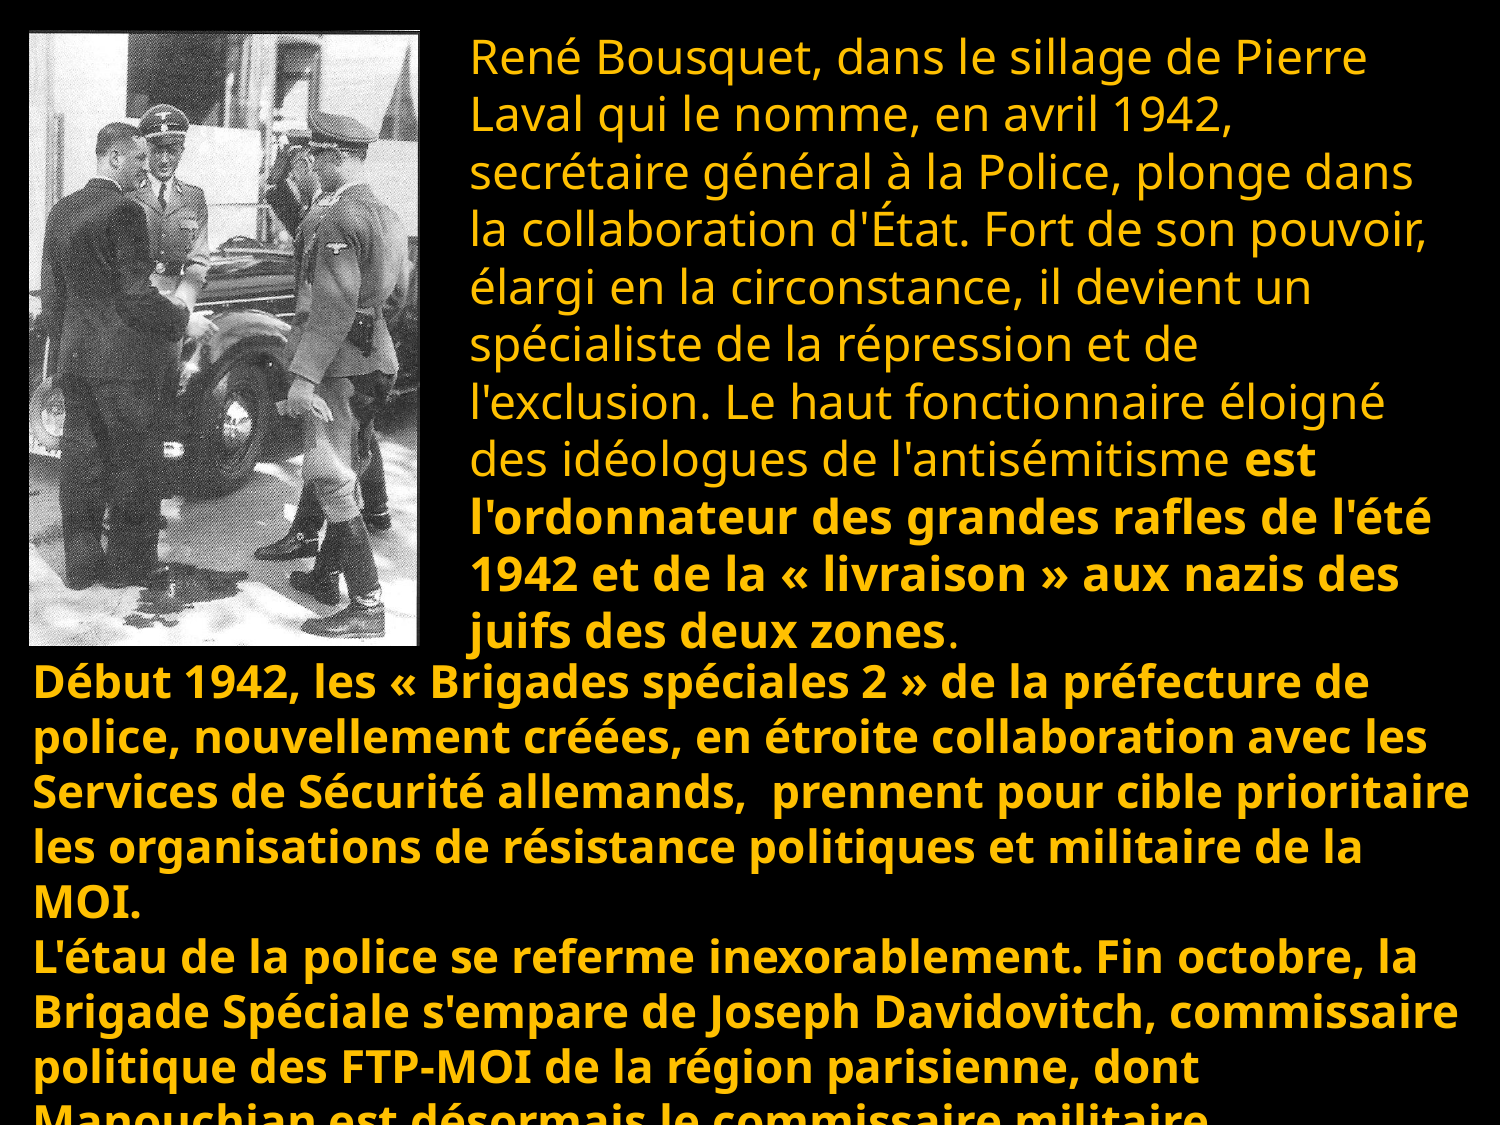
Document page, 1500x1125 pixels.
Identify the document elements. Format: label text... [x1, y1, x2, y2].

text_box Début 1942, les « Brigades spéciales 2 » de la préfecture de police, nouvellement créées, en étroite collaboration avec les Services de Sécurité allemands, prennent pour cible prioritaire les organisations de résistance politiques et militaire de la MOI. L'étau de la police se referme inexorablement. Fin octobre, la Brigade Spéciale s'empare de Joseph Davidovitch, commissaire politique des FTP-MOI de la région parisienne, dont Manouchian est désormais le commissaire militaire. [17, 645, 1500, 1125]
picture [29, 30, 420, 646]
text_box René Bousquet, dans le sillage de Pierre Laval qui le nomme, en avril 1942, secrétaire général à la Police, plonge dans la collaboration d'État. Fort de son pouvoir, élargi en la circonstance, il devient un spécialiste de la répression et de l'exclusion. Le haut fonctionnaire éloigné des idéologues de l'antisémitisme est l'ordonnateur des grandes rafles de l'été 1942 et de la « livraison » aux nazis des juifs des deux zones. [454, 19, 1471, 711]
